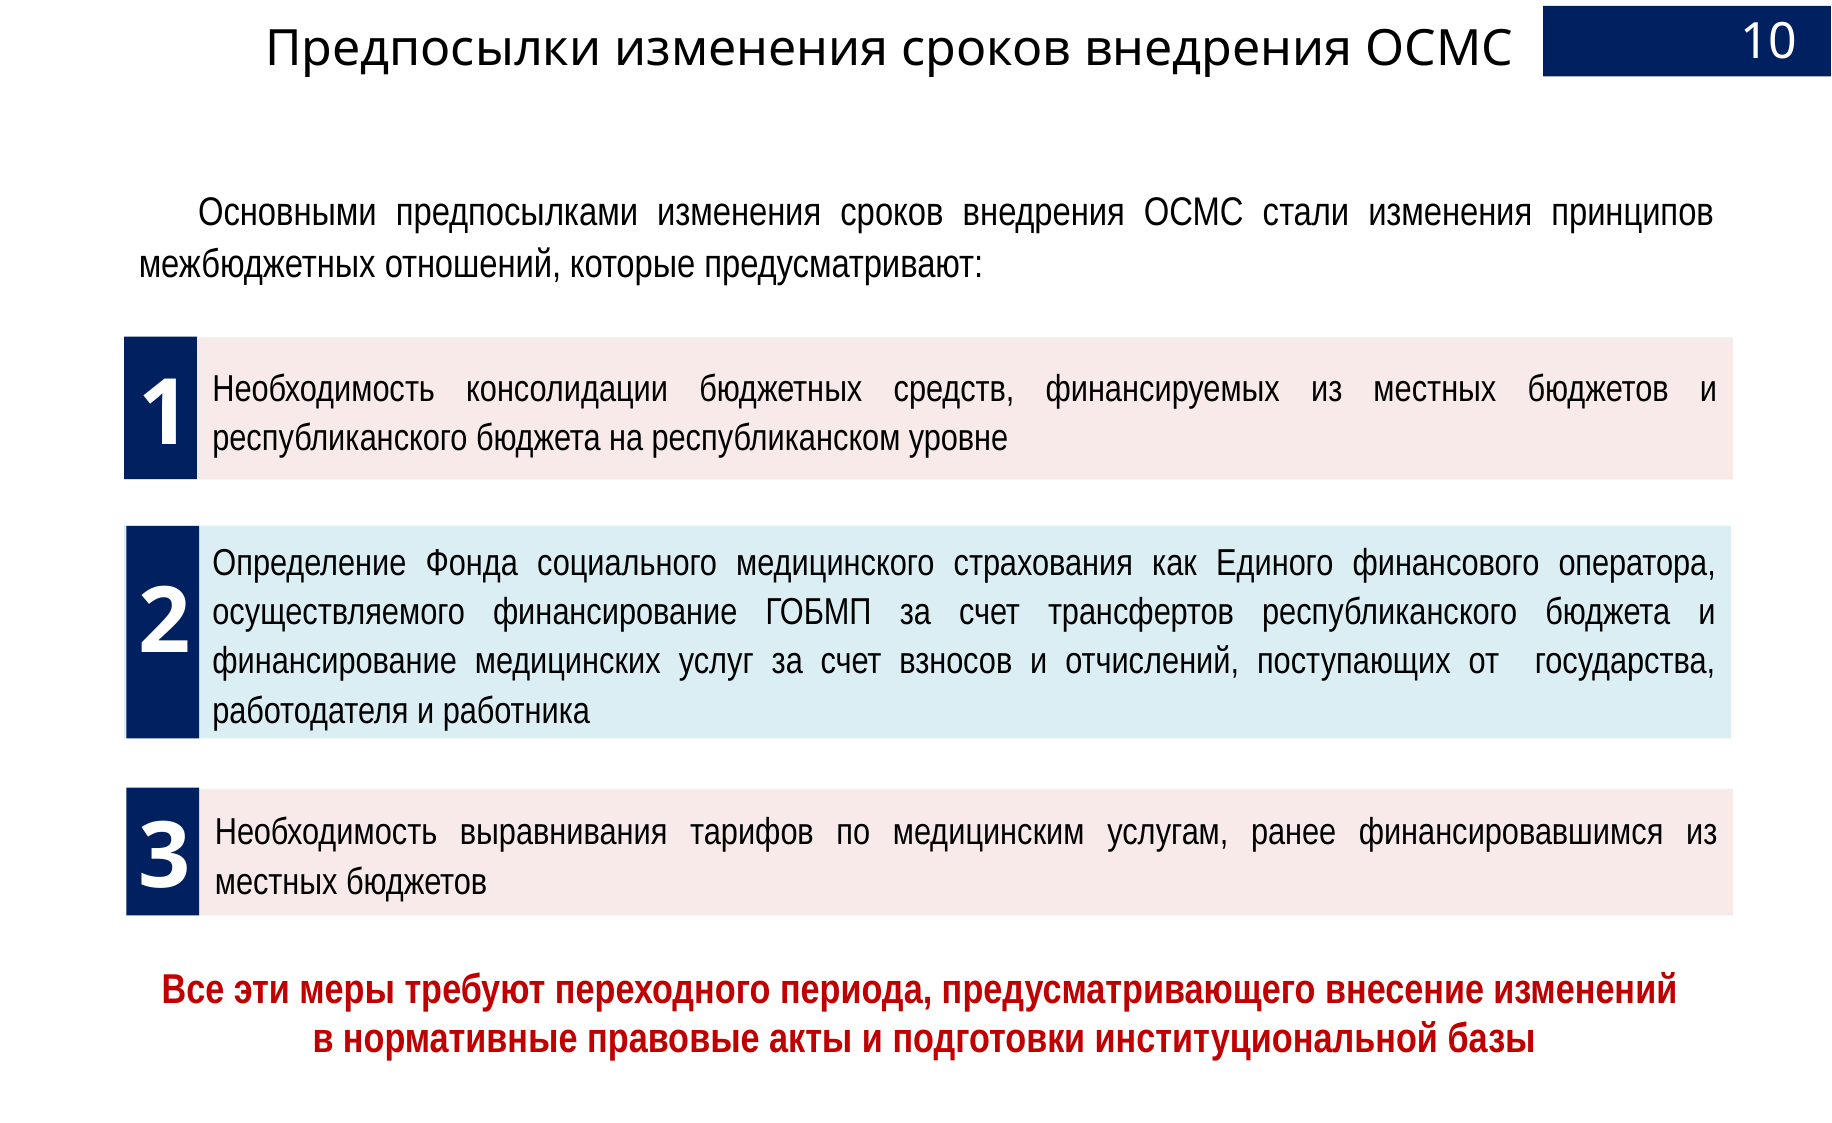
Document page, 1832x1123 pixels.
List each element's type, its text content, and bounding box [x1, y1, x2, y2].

text_box 10 [1543, 8, 1812, 77]
text_box [1543, 5, 1831, 77]
text_box Необходимость консолидации бюджетных средств, финансируемых из местных бюджетов и республиканского бюджета на республиканском уровне [199, 337, 1734, 480]
text_box 3 [124, 788, 197, 914]
text_box Необходимость выравнивания тарифов по медицинским услугам, ранее финансировавшимся из местных бюджетов [201, 788, 1734, 916]
text_box [124, 524, 201, 740]
text_box 2 [124, 553, 197, 679]
text_box Определение Фонда социального медицинского страхования как Единого финансового оператора, осуществляемого финансирование ГОБМП за счет трансфертов республиканского бюджета и финансирование медицинских услуг за счет взносов и отчислений, поступающих от государства, работодателя и работника [201, 525, 1732, 739]
text_box 1 [124, 345, 197, 470]
text_box Основными предпосылками изменения сроков внедрения ОСМС стали изменения принципов межбюджетных отношений, которые предусматривают: [124, 172, 1732, 292]
text_box [124, 786, 201, 918]
text_box Предпосылки изменения сроков внедрения ОСМС [46, 8, 1529, 83]
text_box [122, 334, 199, 481]
text_box Все эти меры требуют переходного периода, предусматривающего внесение изменений в нормативные правовые акты и подготовки институциональной базы [40, 962, 1777, 1081]
